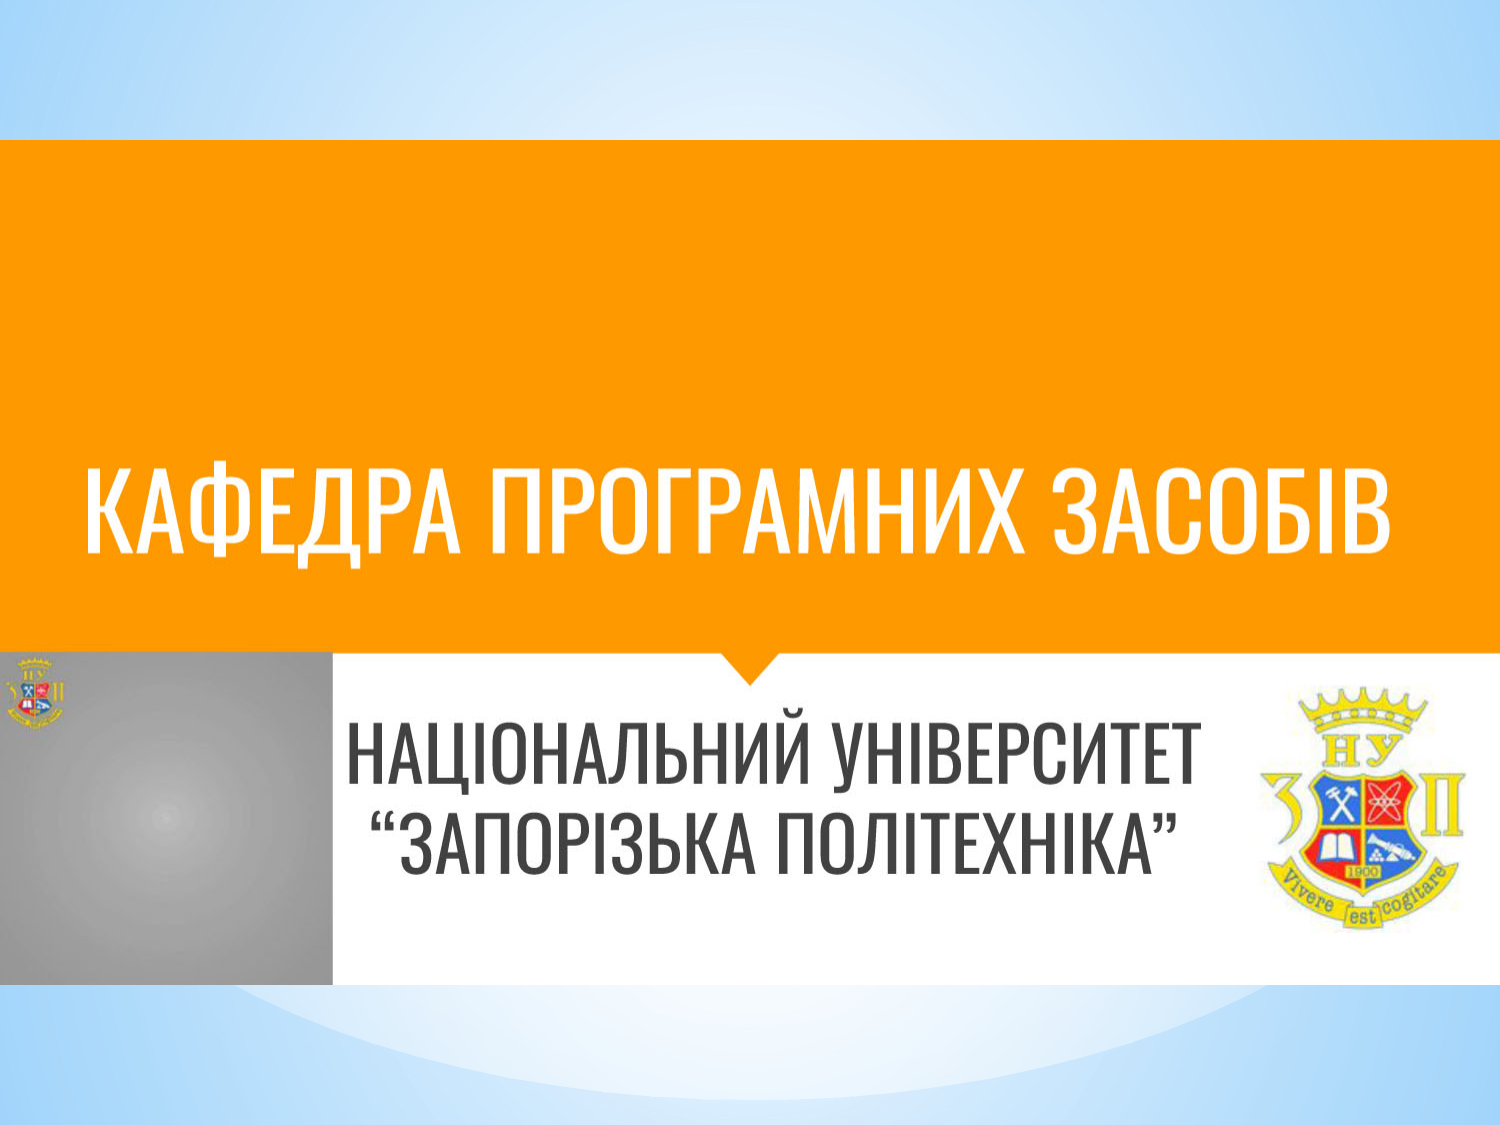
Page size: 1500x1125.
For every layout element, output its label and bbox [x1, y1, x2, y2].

picture [0, 140, 1500, 985]
